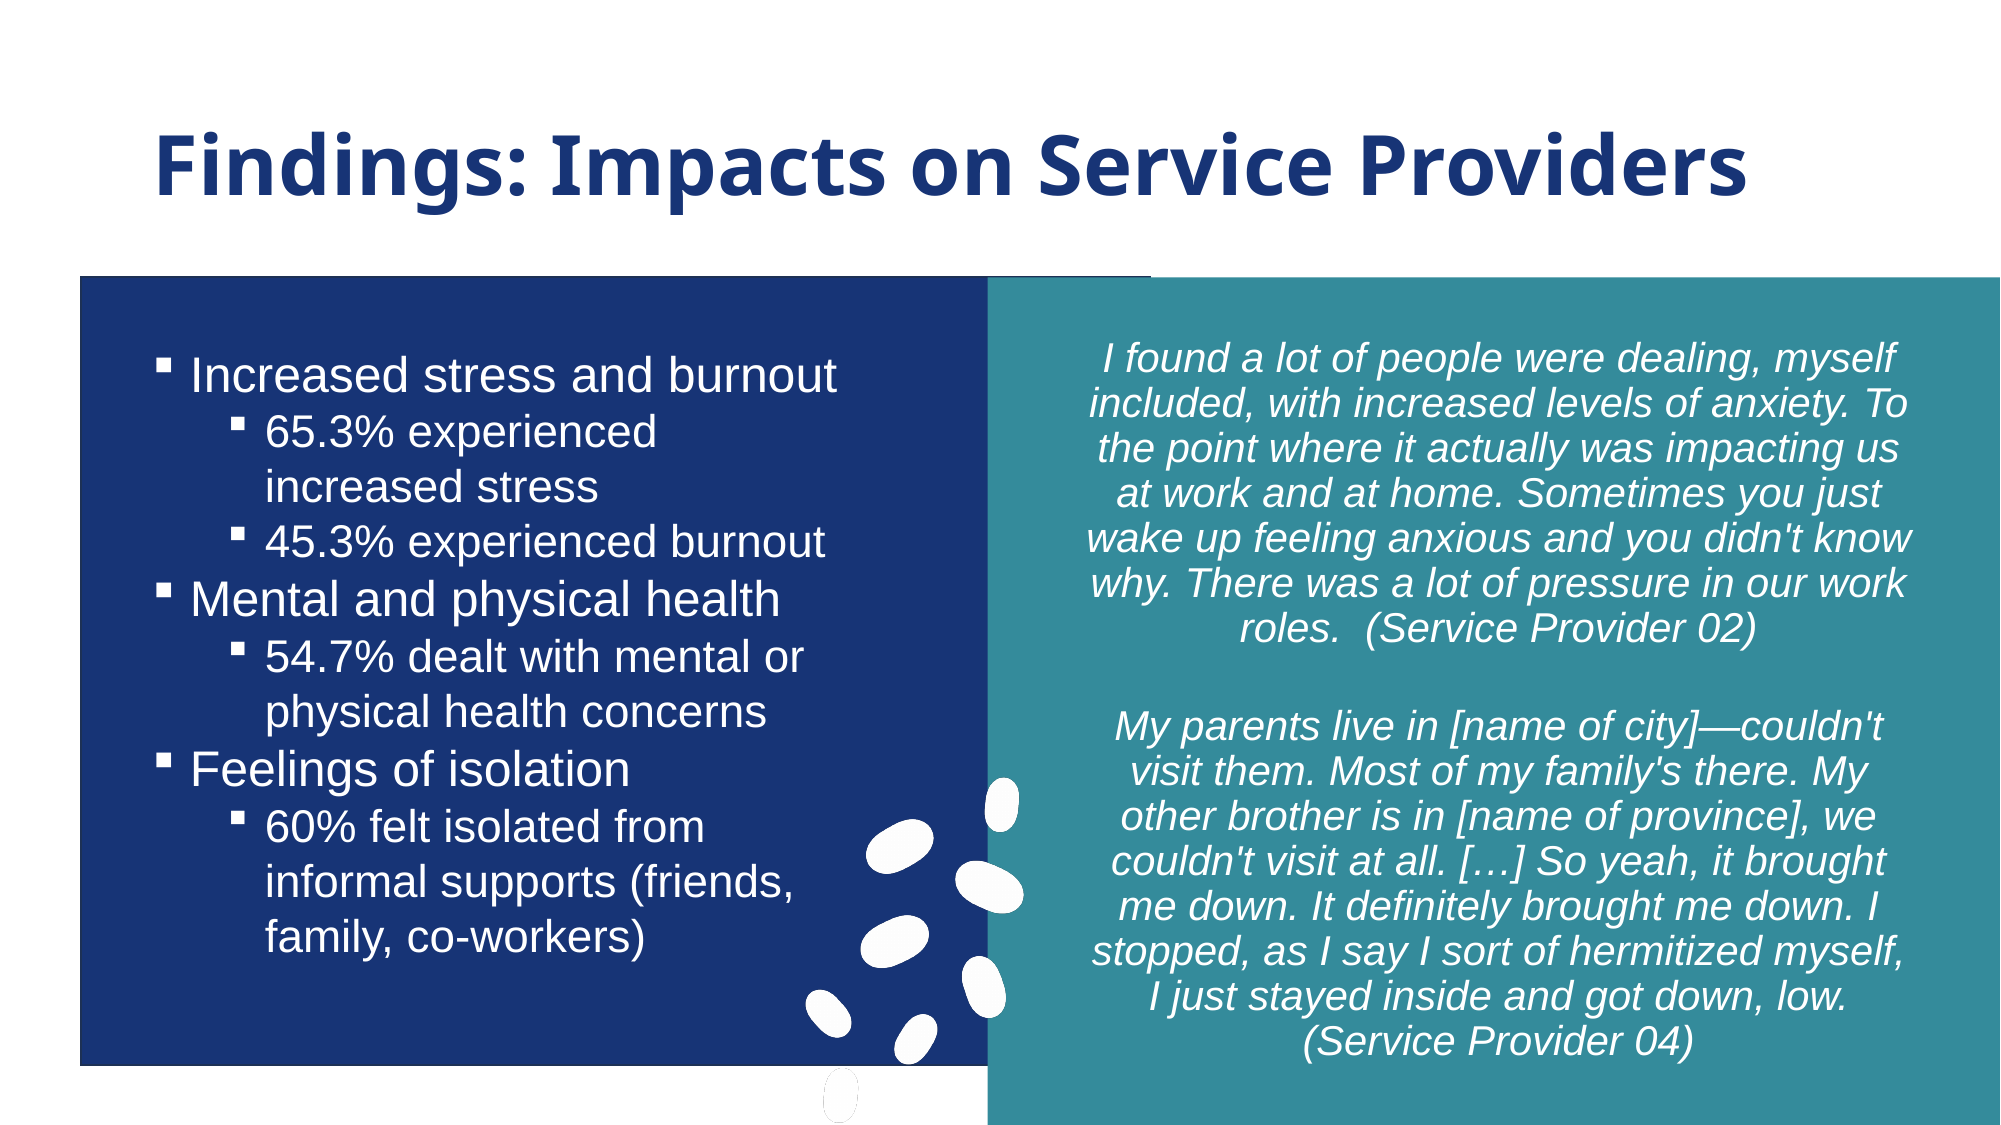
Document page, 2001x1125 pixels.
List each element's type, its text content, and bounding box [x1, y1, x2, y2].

list Increased stress and burnout 65.3% experienced increased stress 45.3% experienced burnout Mental and physical health 54.7% dealt with mental or physical health concerns Feelings of isolation 60% felt isolated from informal supports (friends, family, co-workers) [137, 334, 876, 1049]
text_box [986, 278, 2000, 1125]
text_box [80, 276, 986, 1066]
list I found a lot of people were dealing, myself included, with increased levels of anxiety. To the point where it actually was impacting us at work and at home. Sometimes you just wake up feeling anxious and you didn't know why. There was a lot of pressure in our work roles. (Service Provider 02) My parents live in [name of city]—couldn't visit them. Most of my family's there. My other brother is in [name of province], we couldn't visit at all. […] So yeah, it brought me down. It definitely brought me down. I stopped, as I say I sort of hermitized myself, I just stayed inside and got down, low. (Service Provider 04) [1069, 328, 1929, 1043]
text_box [794, 768, 1039, 1123]
title Findings: Impacts on Service Providers [137, 59, 2000, 278]
